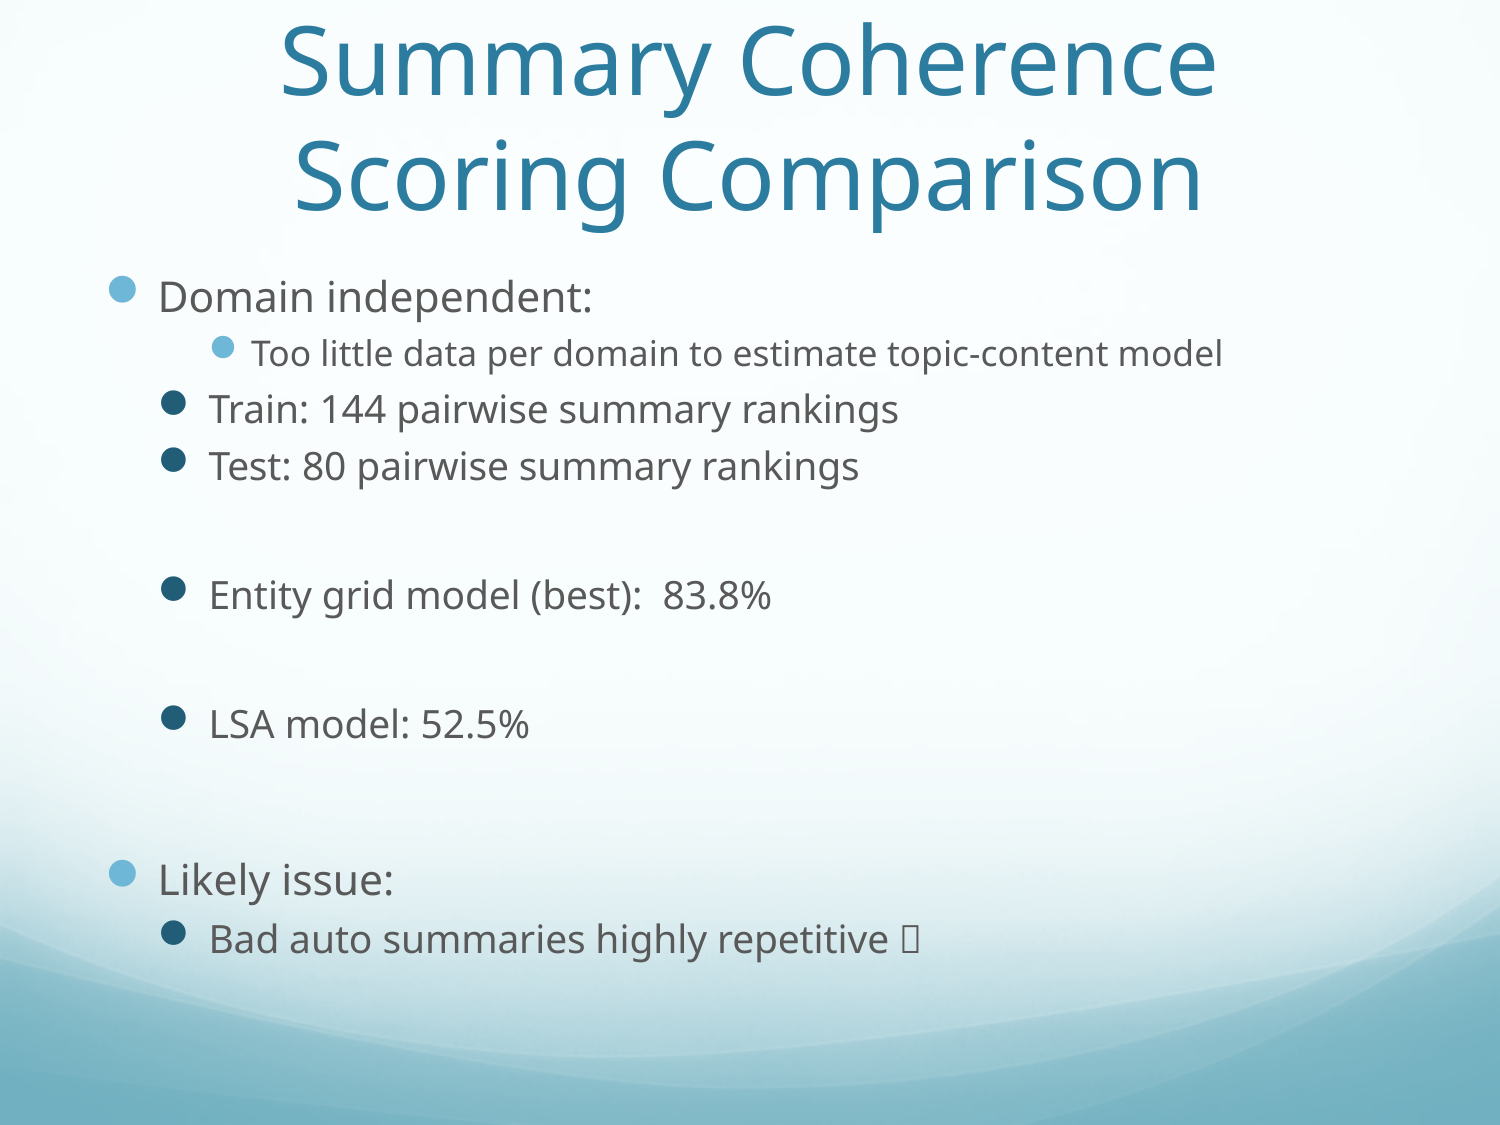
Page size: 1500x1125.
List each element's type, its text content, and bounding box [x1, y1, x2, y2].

list Domain independent: Too little data per domain to estimate topic-content model Train: 144 pairwise summary rankings Test: 80 pairwise summary rankings Entity grid model (best): 83.8% LSA model: 52.5% Likely issue: Bad auto summaries highly repetitive  [90, 262, 1459, 975]
title Summary Coherence Scoring Comparison [90, 17, 1410, 237]
